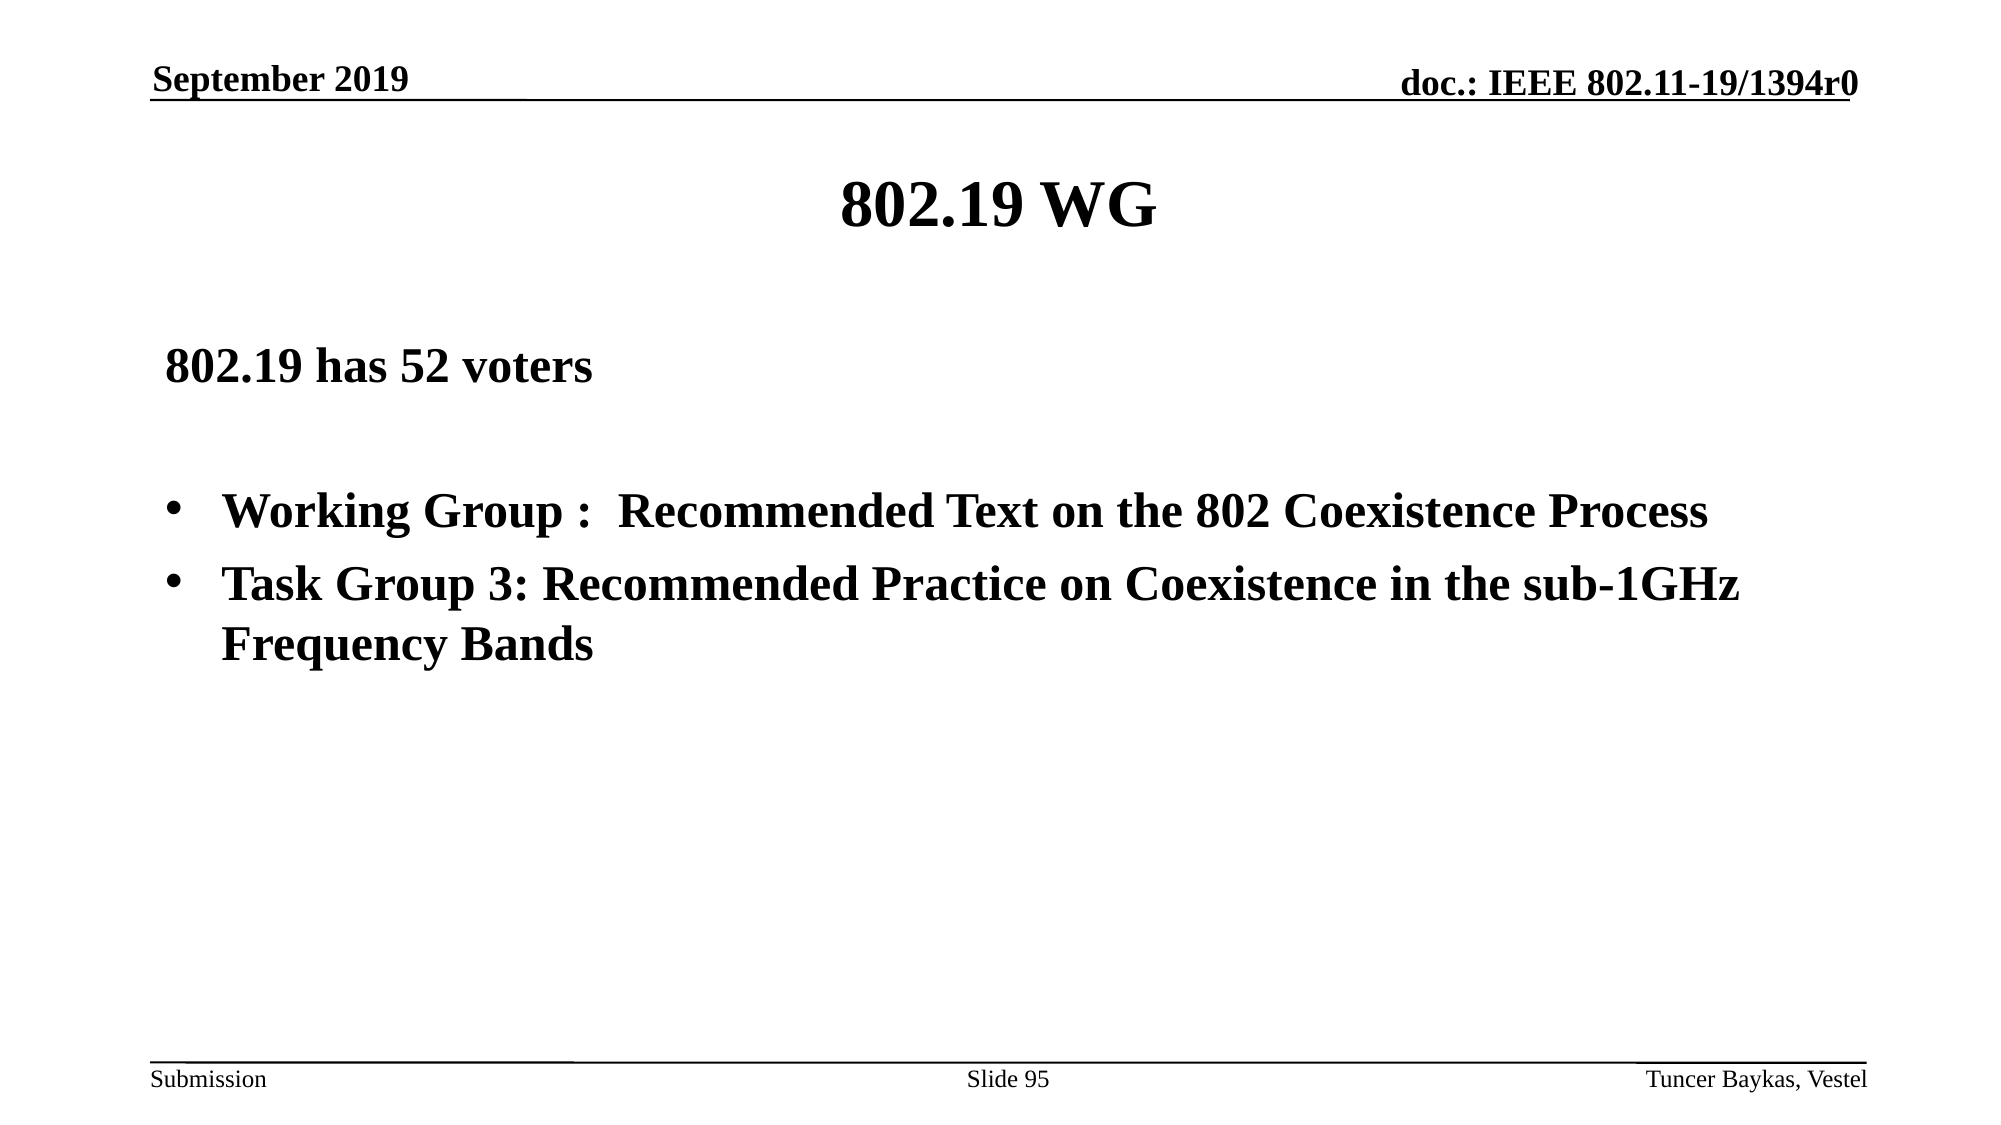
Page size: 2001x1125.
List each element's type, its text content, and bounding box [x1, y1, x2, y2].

list 802.19 has 52 voters Working Group : Recommended Text on the 802 Coexistence Process Task Group 3: Recommended Practice on Coexistence in the sub-1GHz Frequency Bands [149, 324, 1850, 1000]
slide_number Slide 95 [950, 1061, 1067, 1123]
footer Tuncer Baykas, Vestel [1171, 1061, 1869, 1093]
title 802.19 WG [149, 112, 1850, 288]
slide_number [152, 54, 563, 100]
